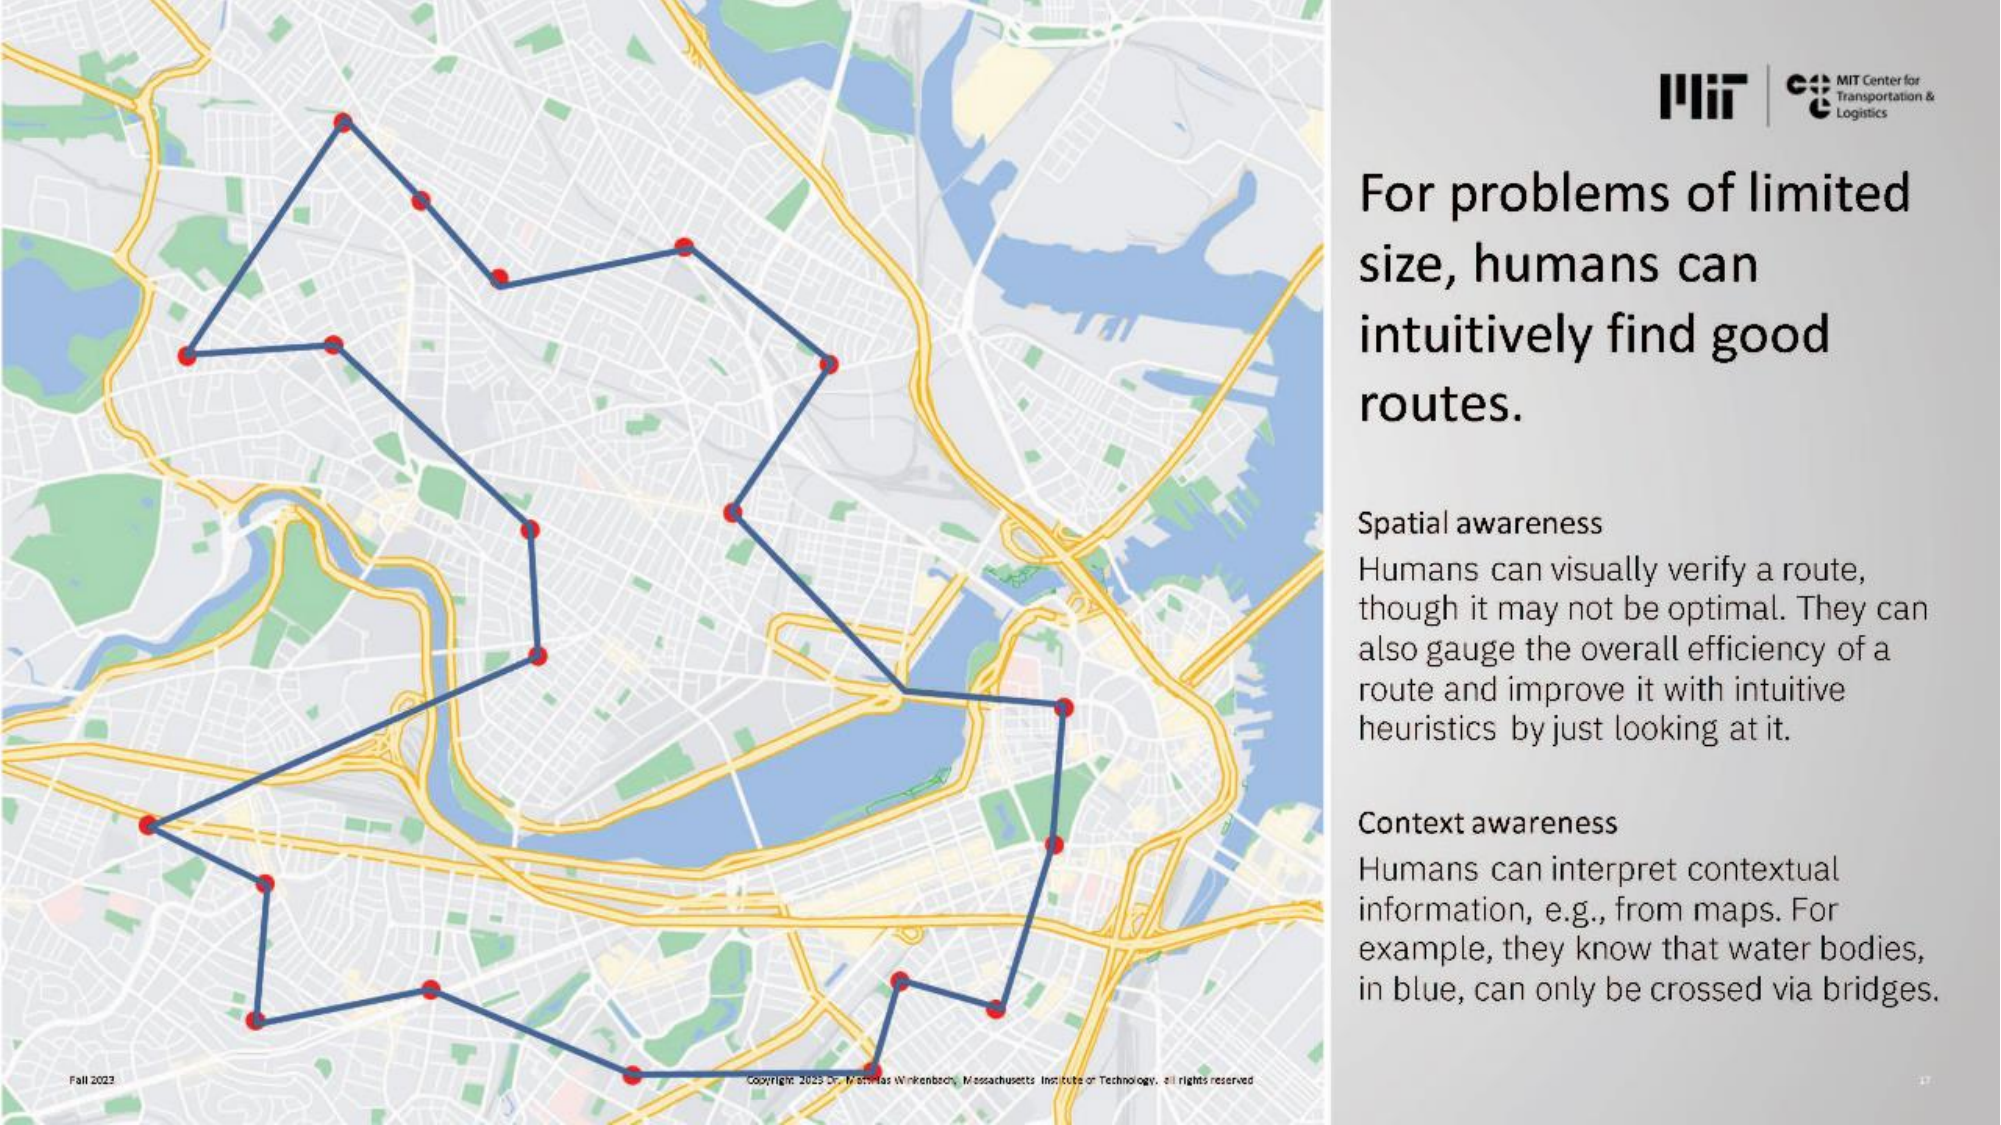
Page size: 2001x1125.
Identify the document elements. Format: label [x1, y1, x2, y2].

list [0, 0, 2000, 1125]
